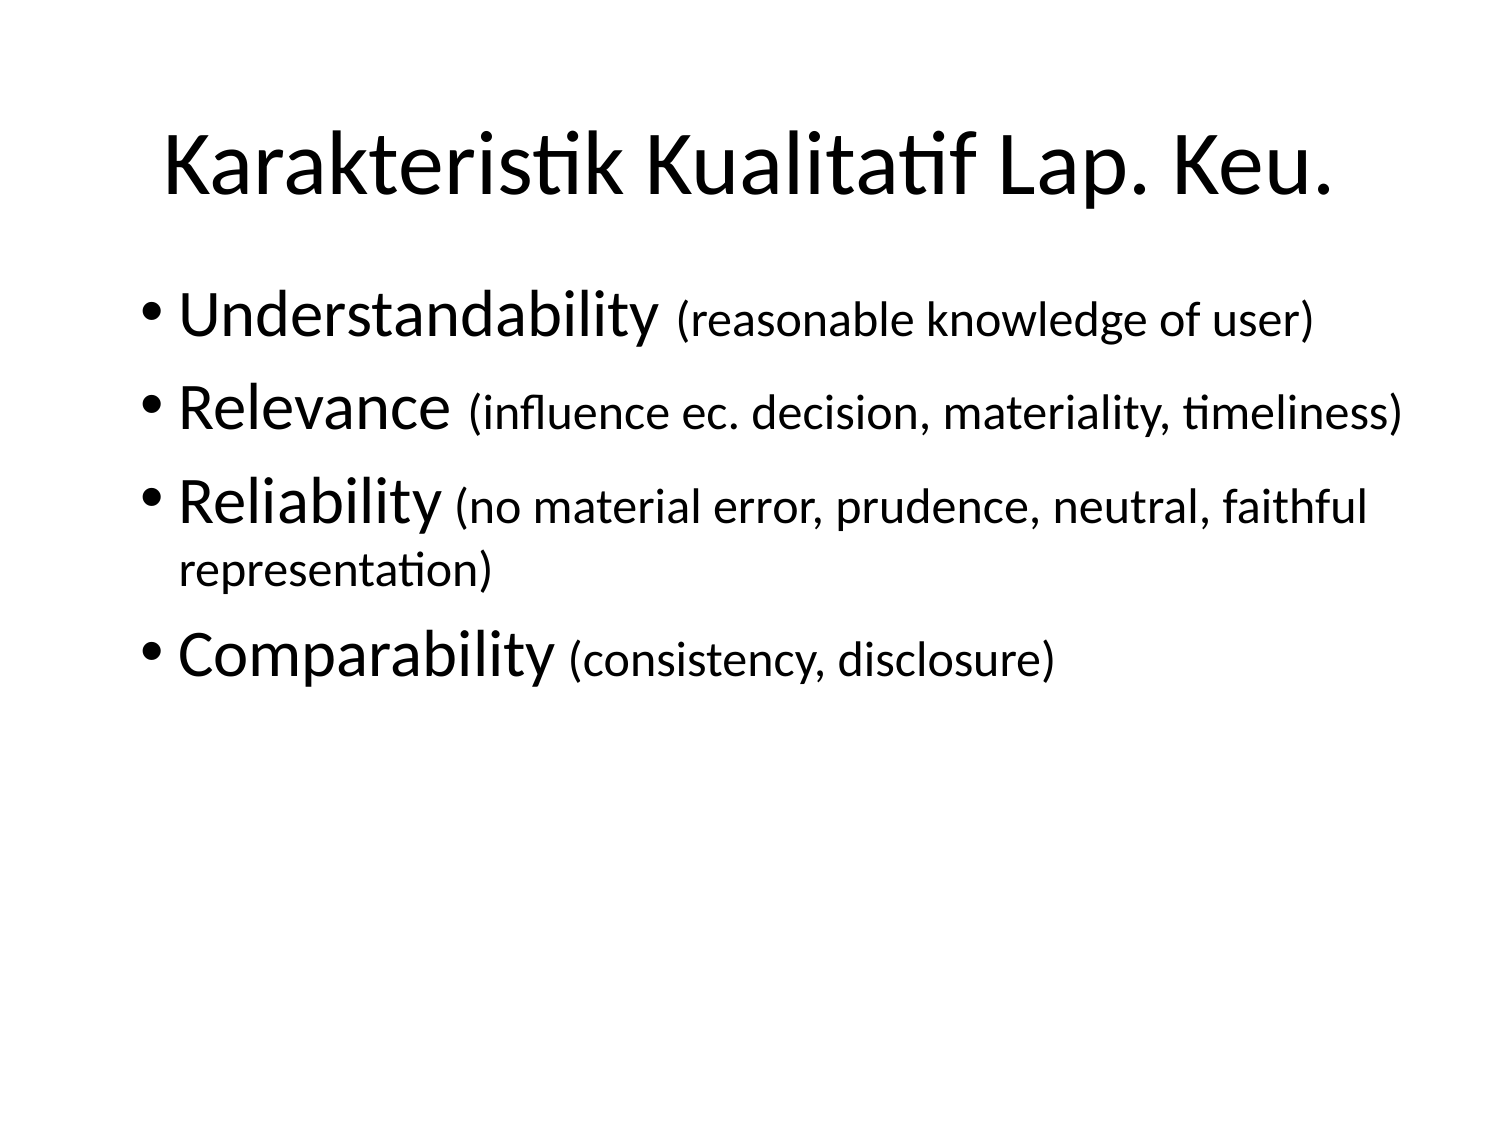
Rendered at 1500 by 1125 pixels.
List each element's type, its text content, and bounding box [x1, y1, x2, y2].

title Karakteristik Kualitatif Lap. Keu. [112, 37, 1388, 279]
subtitle Understandability (reasonable knowledge of user) Relevance (influence ec. decision, materiality, timeliness) Reliability (no material error, prudence, neutral, faithful representation) Comparability (consistency, disclosure) [125, 262, 1438, 788]
